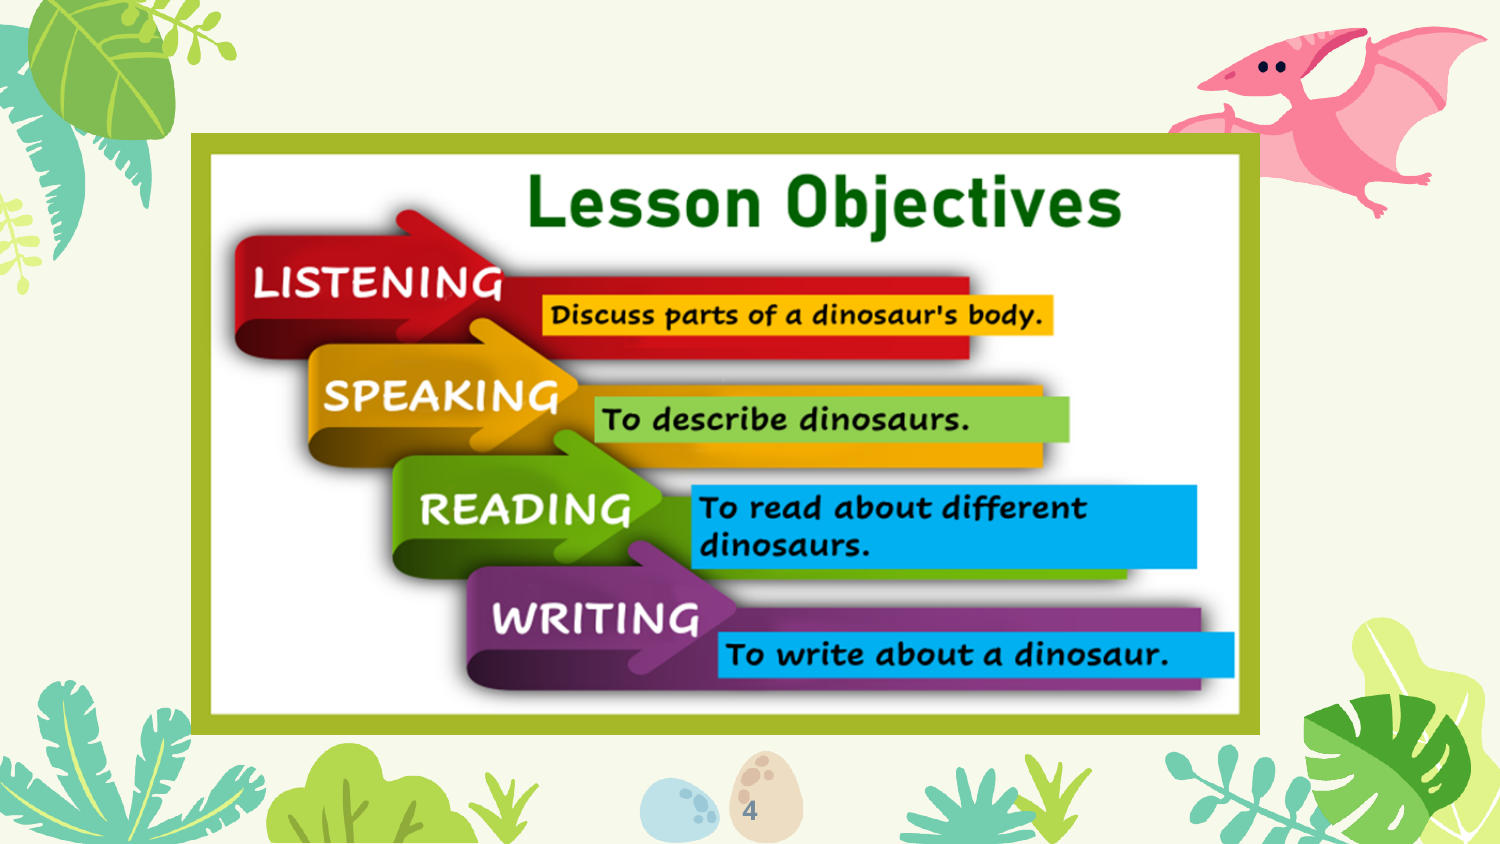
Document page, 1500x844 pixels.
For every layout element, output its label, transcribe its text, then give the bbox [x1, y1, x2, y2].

slide_number 4 [705, 779, 795, 844]
picture [0, 0, 1500, 844]
